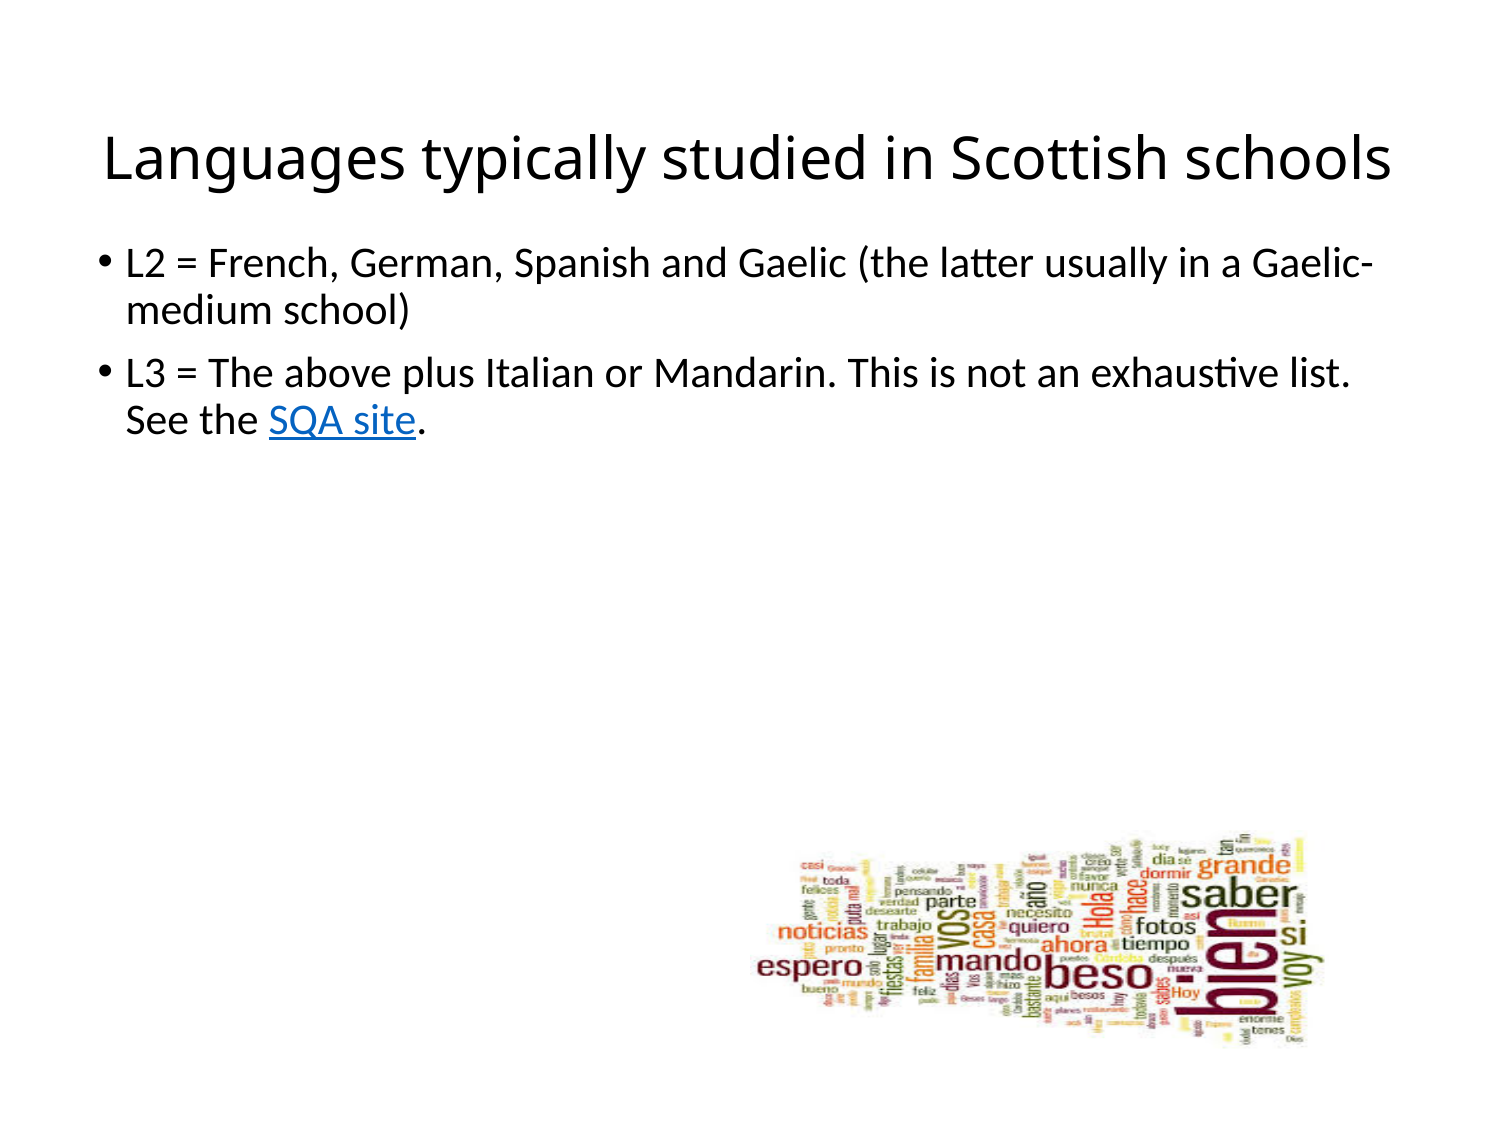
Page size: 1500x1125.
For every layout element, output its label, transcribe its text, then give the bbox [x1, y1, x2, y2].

list L2 = French, German, Spanish and Gaelic (the latter usually in a Gaelic-medium school) L3 = The above plus Italian or Mandarin. This is not an exhaustive list. See the SQA site. [82, 231, 1425, 953]
picture [749, 820, 1329, 1059]
title Languages typically studied in Scottish schools [76, 90, 1420, 232]
